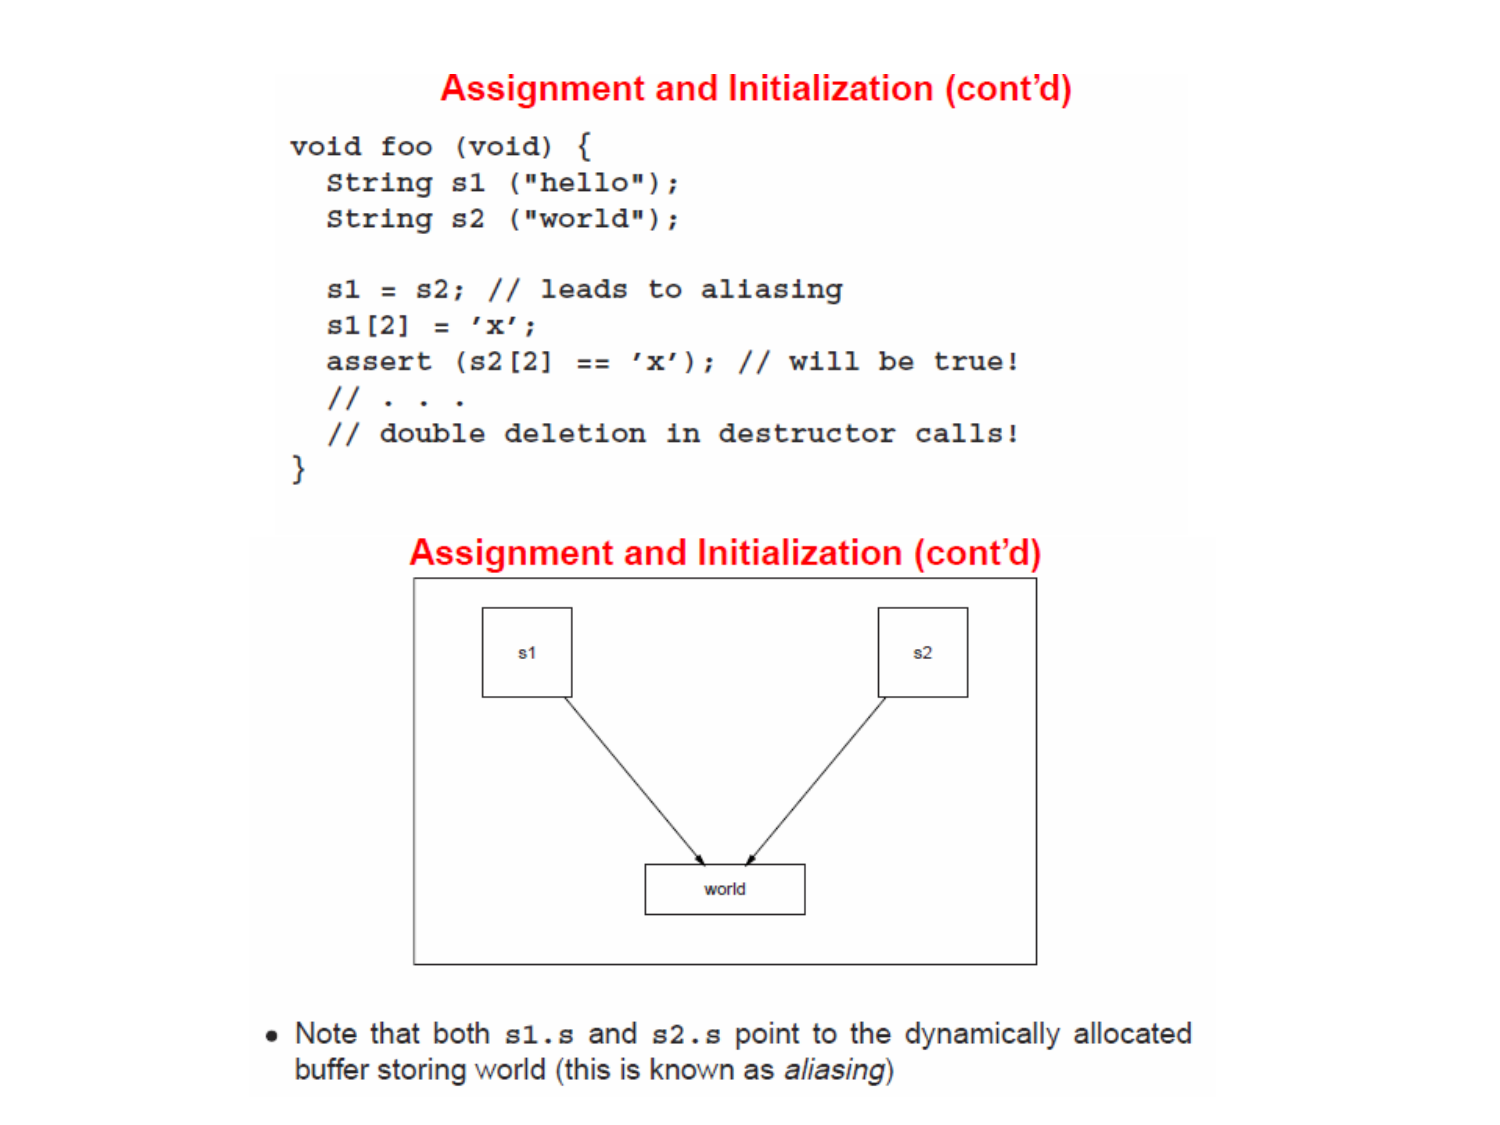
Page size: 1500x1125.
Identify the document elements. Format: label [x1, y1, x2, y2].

picture [249, 537, 1216, 1098]
picture [274, 74, 1188, 535]
